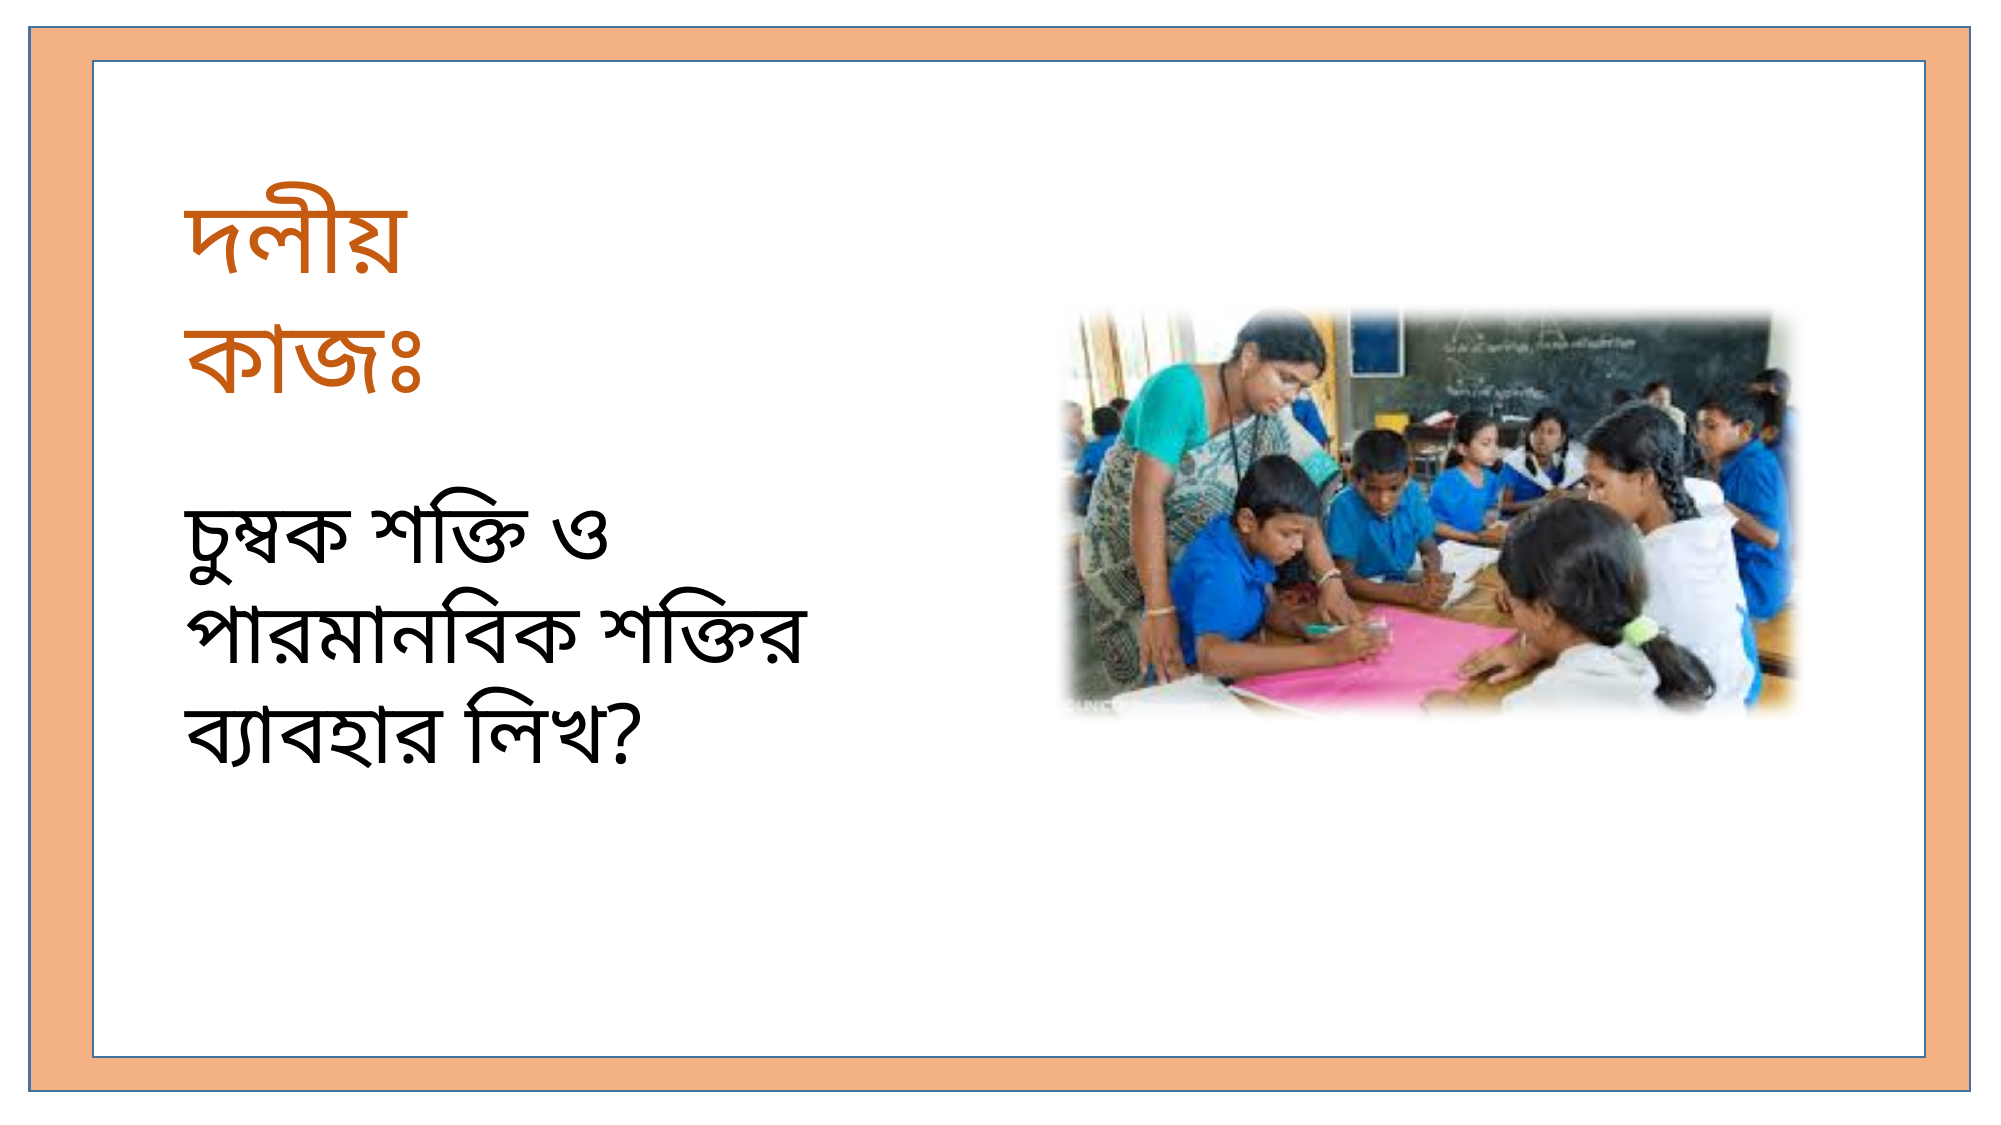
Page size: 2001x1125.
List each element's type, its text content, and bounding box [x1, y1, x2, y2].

text_box [28, 26, 1971, 1092]
picture [1054, 302, 1806, 723]
text_box দলীয় কাজঃ [170, 165, 682, 421]
text_box [92, 60, 1926, 1058]
text_box চুম্বক শক্তি ও পারমানবিক শক্তির ব্যাবহার লিখ? [170, 473, 864, 788]
